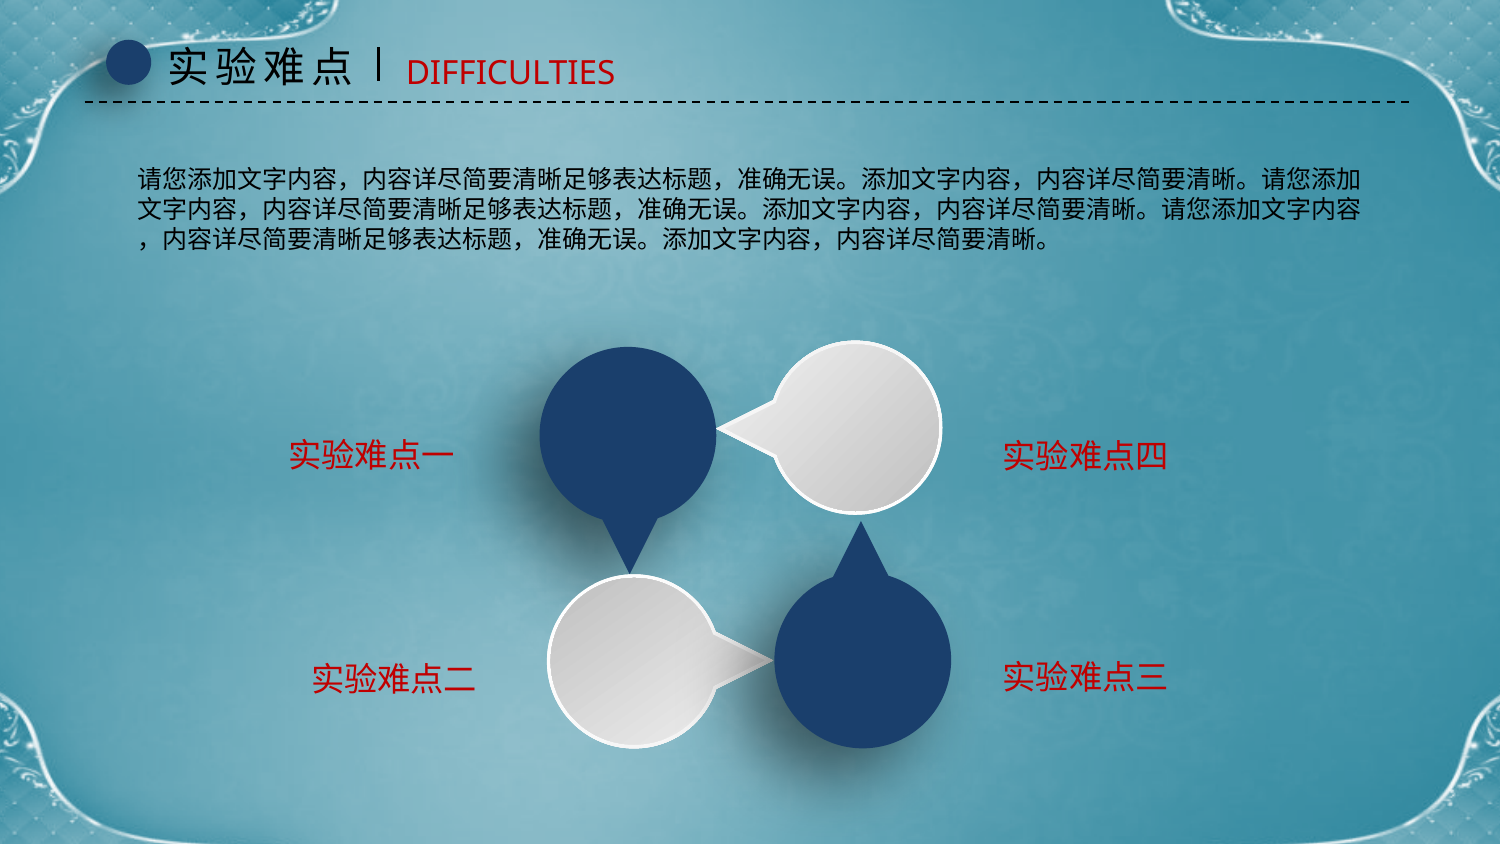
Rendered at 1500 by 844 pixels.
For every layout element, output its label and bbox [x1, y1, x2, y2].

picture [0, 0, 1500, 844]
text_box [742, 314, 917, 542]
text_box [572, 547, 748, 775]
